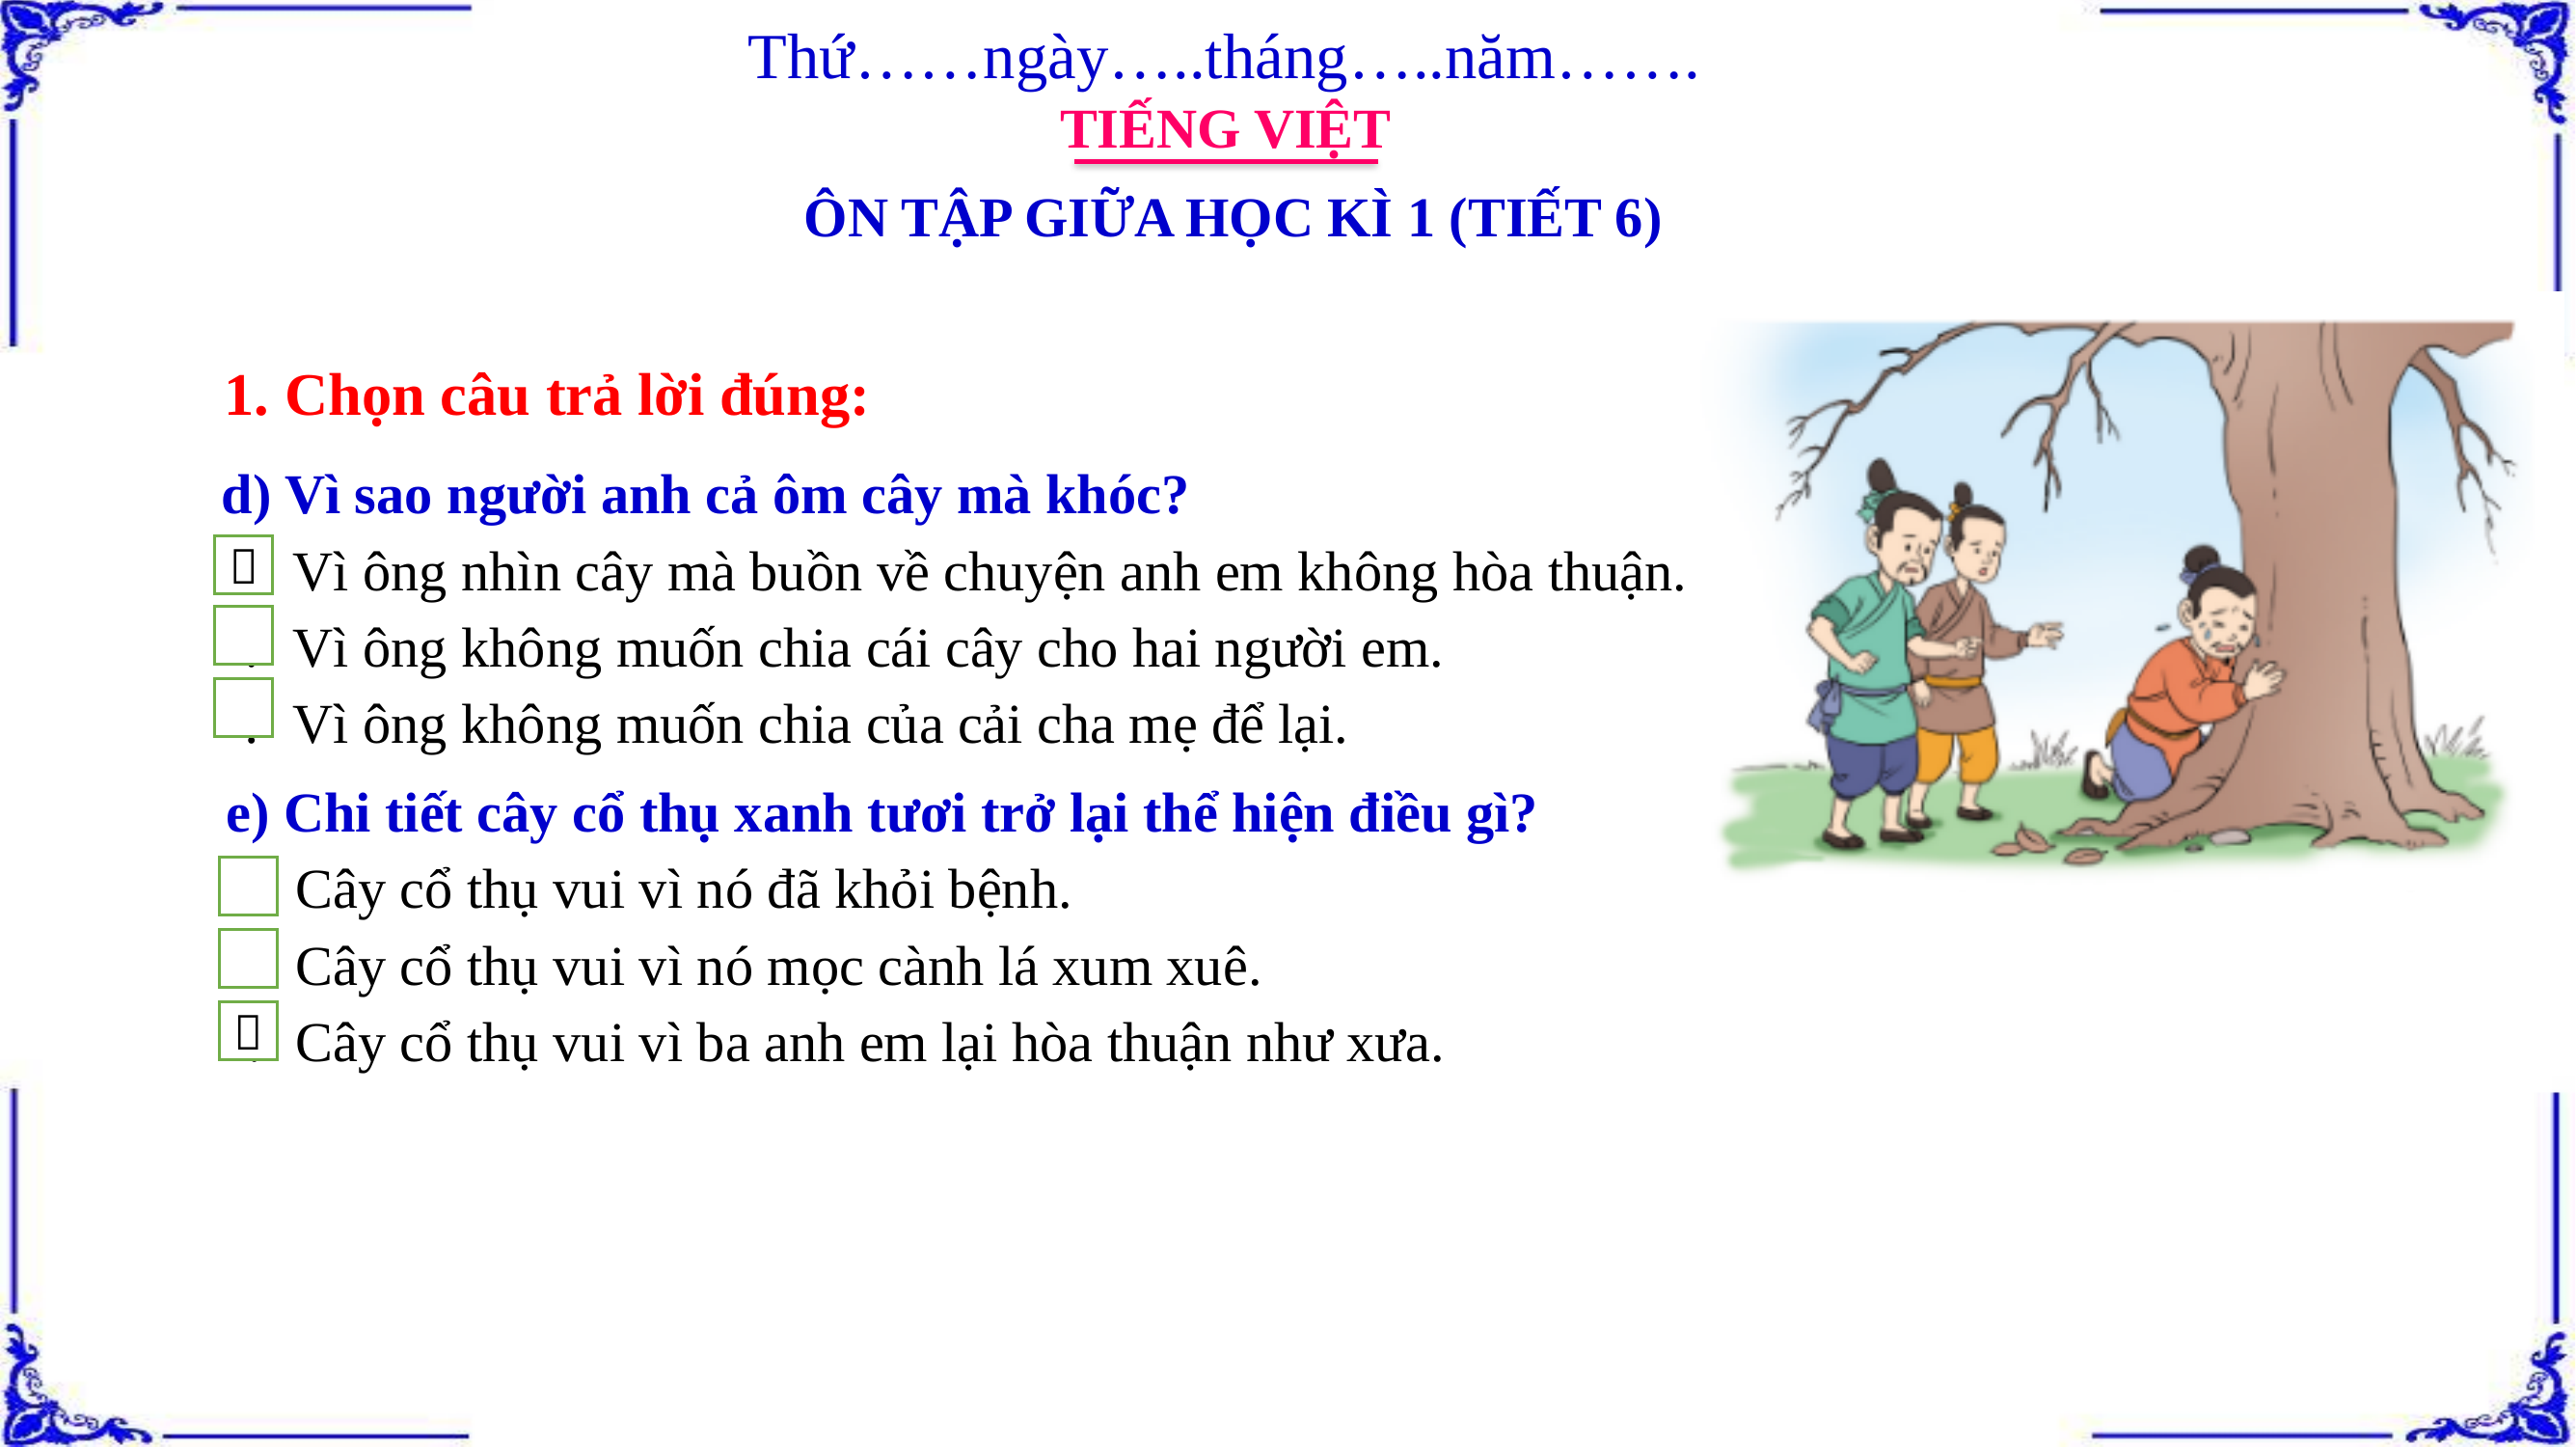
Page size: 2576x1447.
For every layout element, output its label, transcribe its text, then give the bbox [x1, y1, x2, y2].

text_box [219, 857, 278, 915]
text_box ? Vì ông không muốn chia cái cây cho hai người em. [227, 599, 1687, 674]
text_box  [214, 535, 273, 594]
text_box ? Cây cổ thụ vui vì nó đã khỏi bệnh. [229, 840, 1770, 916]
text_box ? Vì ông nhìn cây mà buồn về chuyện anh em không hòa thuận. [227, 522, 1687, 599]
text_box d) Vì sao người anh cả ôm cây mà khóc? [207, 445, 1687, 532]
text_box ? Cây cổ thụ vui vì nó mọc cành lá xum xuê. [229, 916, 1770, 993]
picture [0, 0, 2576, 1447]
text_box ? Vì ông không muốn chia của cải cha mẹ để lại. [227, 674, 1687, 762]
text_box [214, 606, 273, 665]
text_box [219, 929, 278, 988]
text_box ? Cây cổ thụ vui vì ba anh em lại hòa thuận như xưa. [229, 993, 1770, 1079]
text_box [730, 6, 1721, 260]
text_box e) Chi tiết cây cổ thụ xanh tươi trở lại thể hiện điều gì? [211, 763, 1687, 851]
text_box  [219, 1001, 278, 1060]
text_box 1. Chọn câu trả lời đúng: [195, 342, 1522, 435]
text_box [214, 678, 273, 737]
